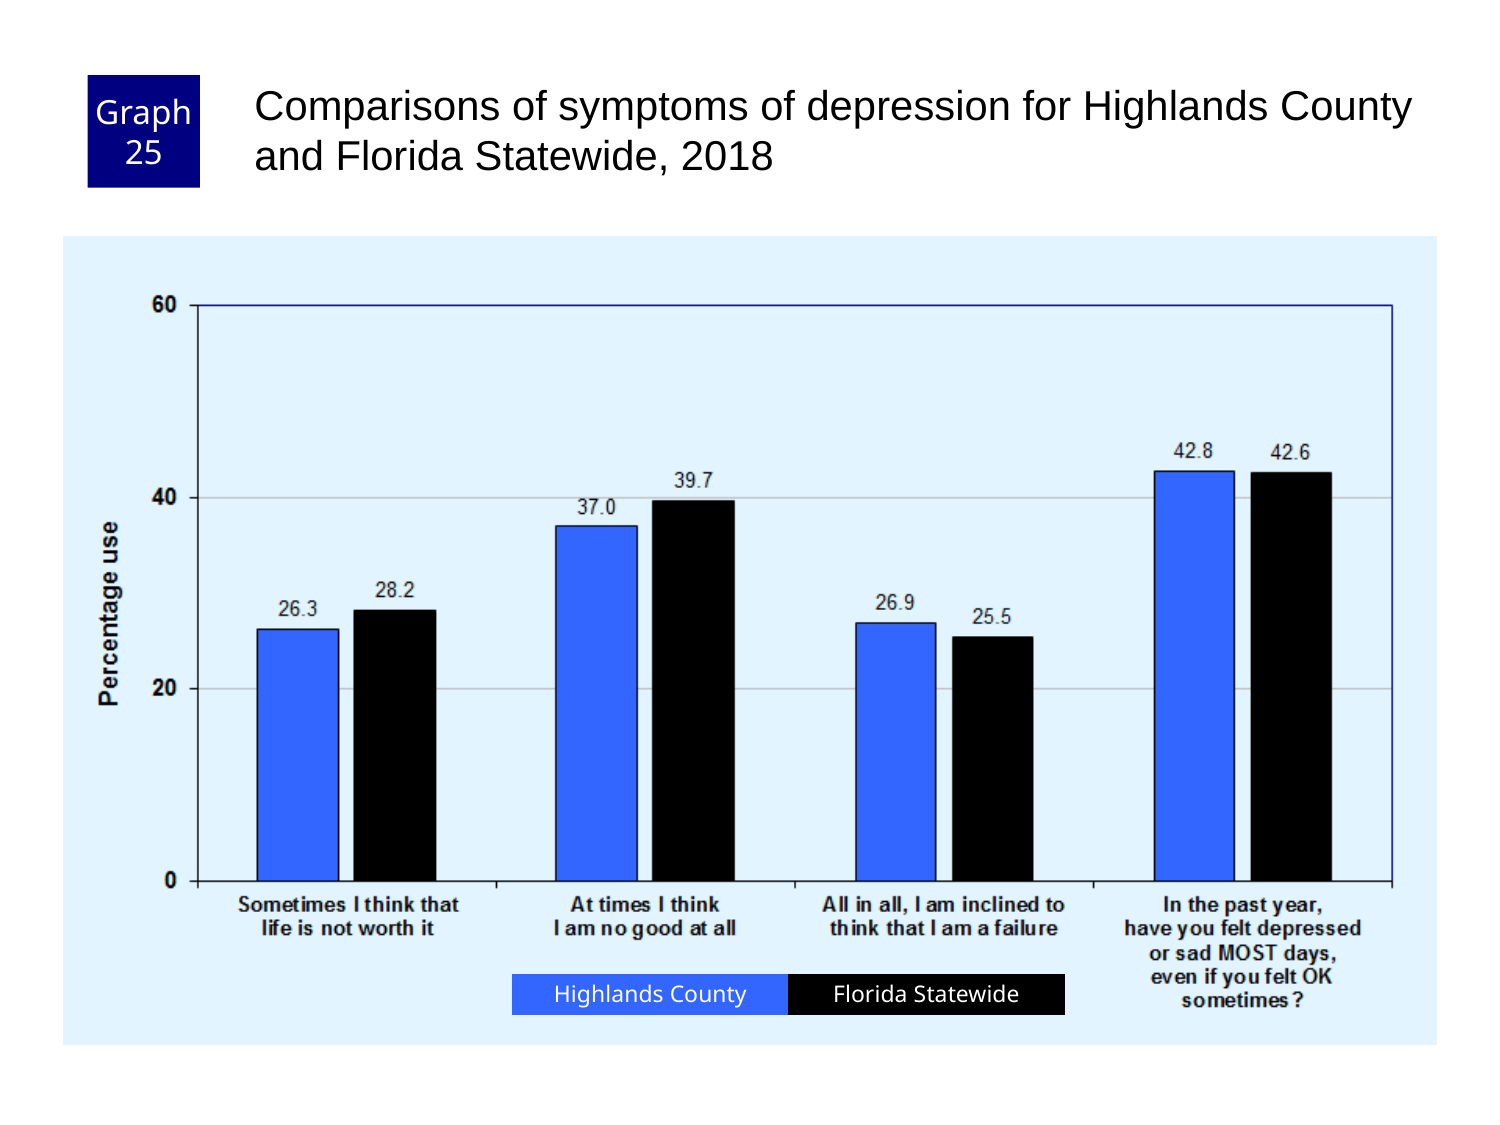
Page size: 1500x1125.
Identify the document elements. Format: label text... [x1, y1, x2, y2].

picture [62, 236, 1437, 1046]
text_box Graph 25 [87, 75, 200, 188]
text_box Comparisons of symptoms of depression for Highlands County and Florida Statewide, 2018 [249, 75, 1438, 200]
